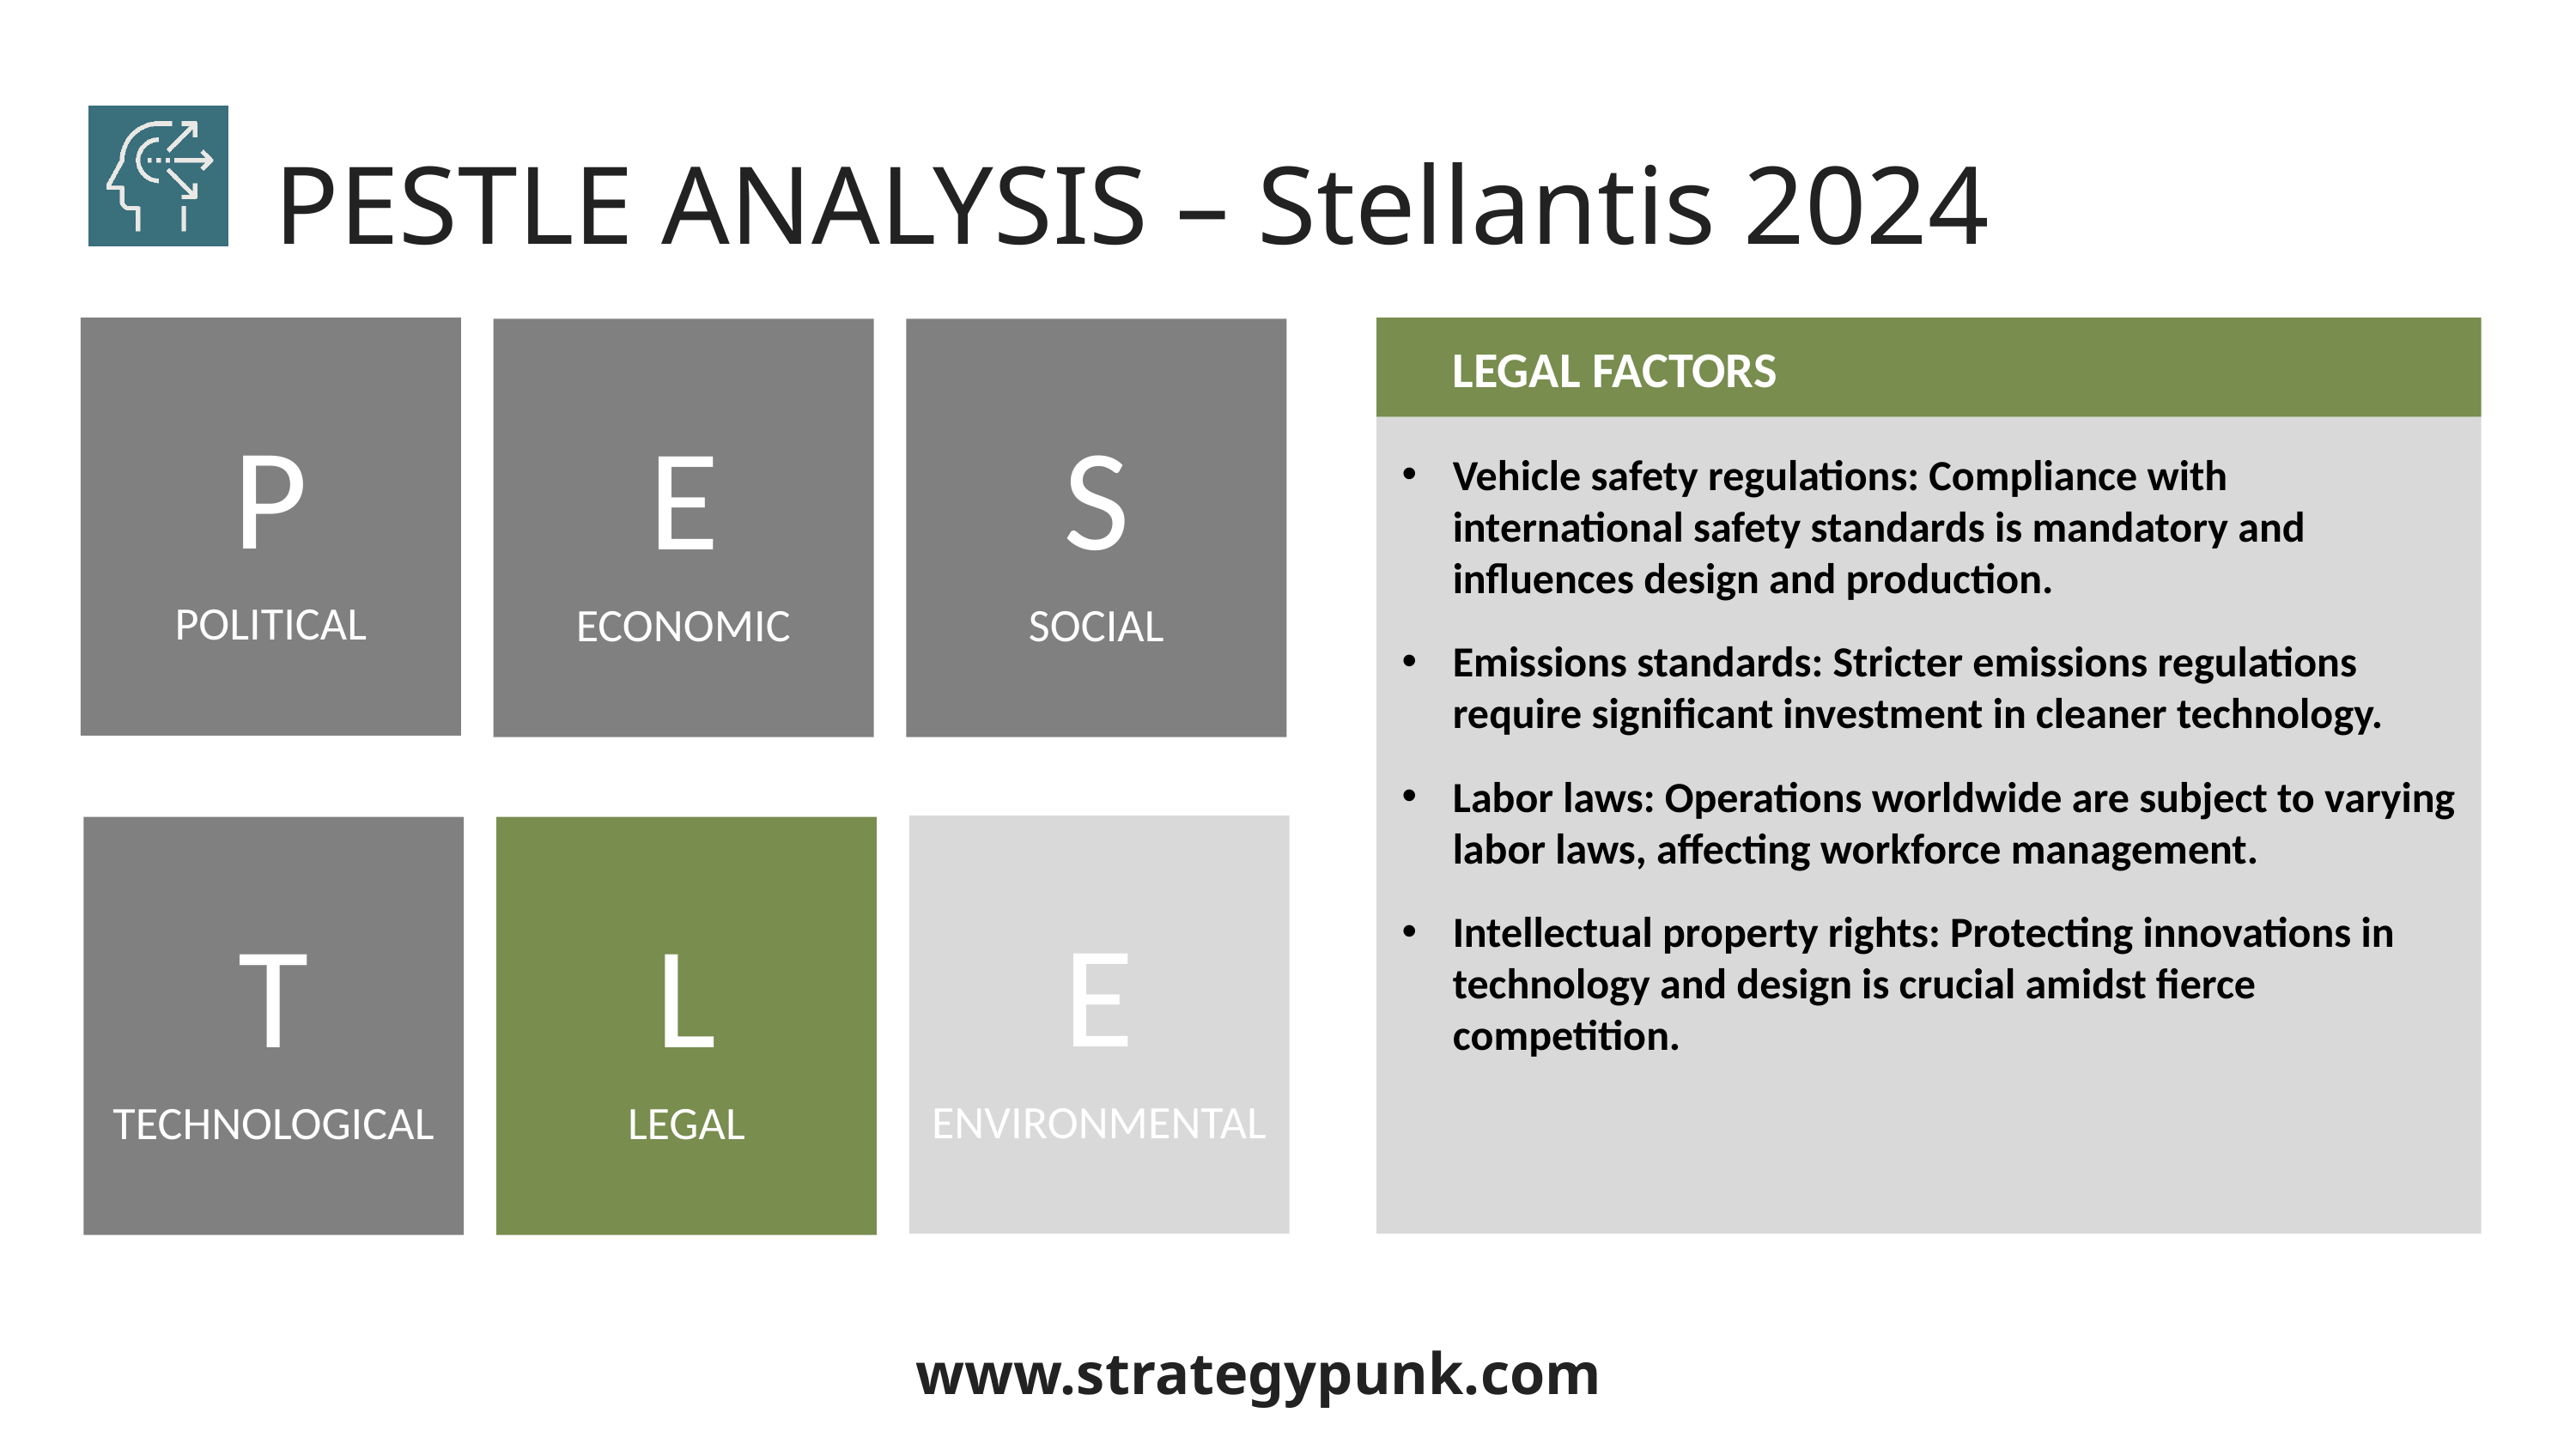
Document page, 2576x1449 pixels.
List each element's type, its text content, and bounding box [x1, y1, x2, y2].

text_box LEGAL FACTORS [1375, 316, 2483, 415]
text_box www.strategypunk.com [870, 1363, 1647, 1406]
text_box S SOCIAL [904, 317, 1288, 739]
text_box E ECONOMIC [492, 317, 876, 739]
text_box T TECHNOLOGICAL [82, 815, 465, 1237]
text_box E ENVIRONMENTAL [908, 814, 1291, 1235]
text_box P POLITICAL [79, 316, 463, 737]
picture [88, 106, 229, 246]
text_box L LEGAL [495, 815, 878, 1237]
text_box Vehicle safety regulations: Compliance with international safety standards is mandatory and influences design and production. Emissions standards: Stricter emissions regulations require significant investment in cleaner technology. Labor laws: Operations worldwide are subject to varying labor laws, affecting workforce management. Intellectual property rights: Protecting innovations in technology and design is crucial amidst fierce competition. [1375, 415, 2483, 1235]
text_box PESTLE ANALYSIS – Stellantis 2024 [274, 87, 2488, 266]
